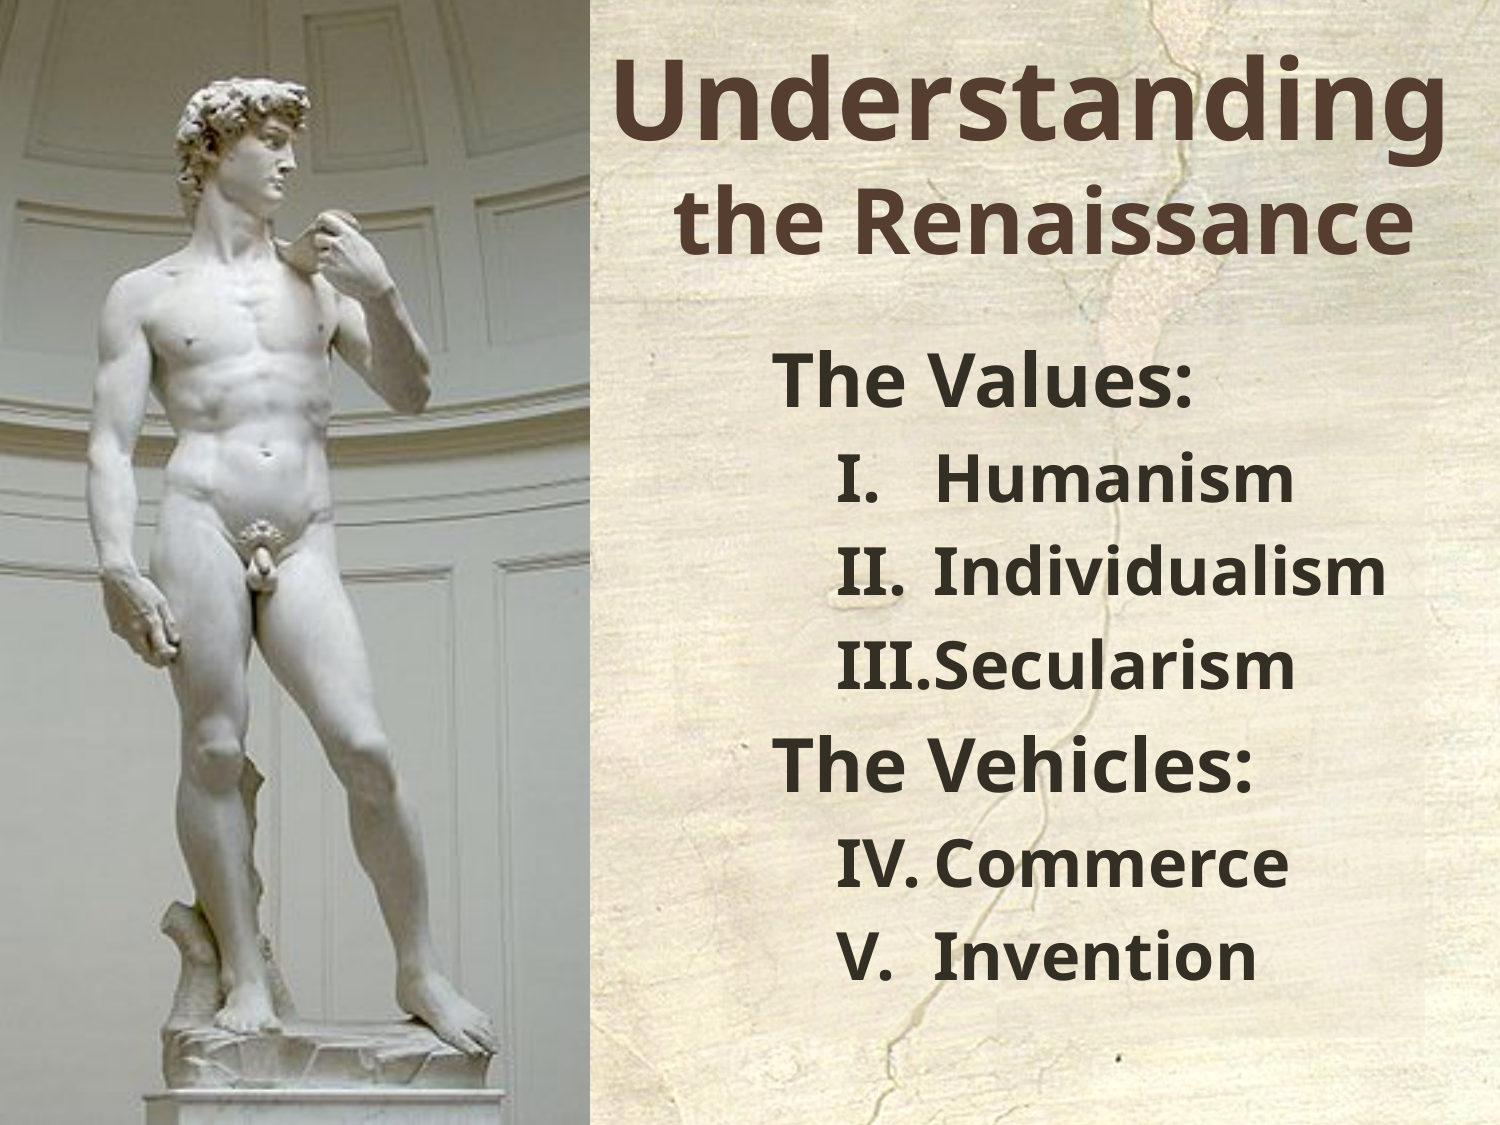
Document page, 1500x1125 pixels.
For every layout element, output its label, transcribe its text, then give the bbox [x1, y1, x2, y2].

picture [0, 0, 1500, 1125]
list The Values: Humanism Individualism Secularism The Vehicles: Commerce Invention [750, 324, 1425, 1038]
title Understanding the Renaissance [590, 0, 1500, 300]
